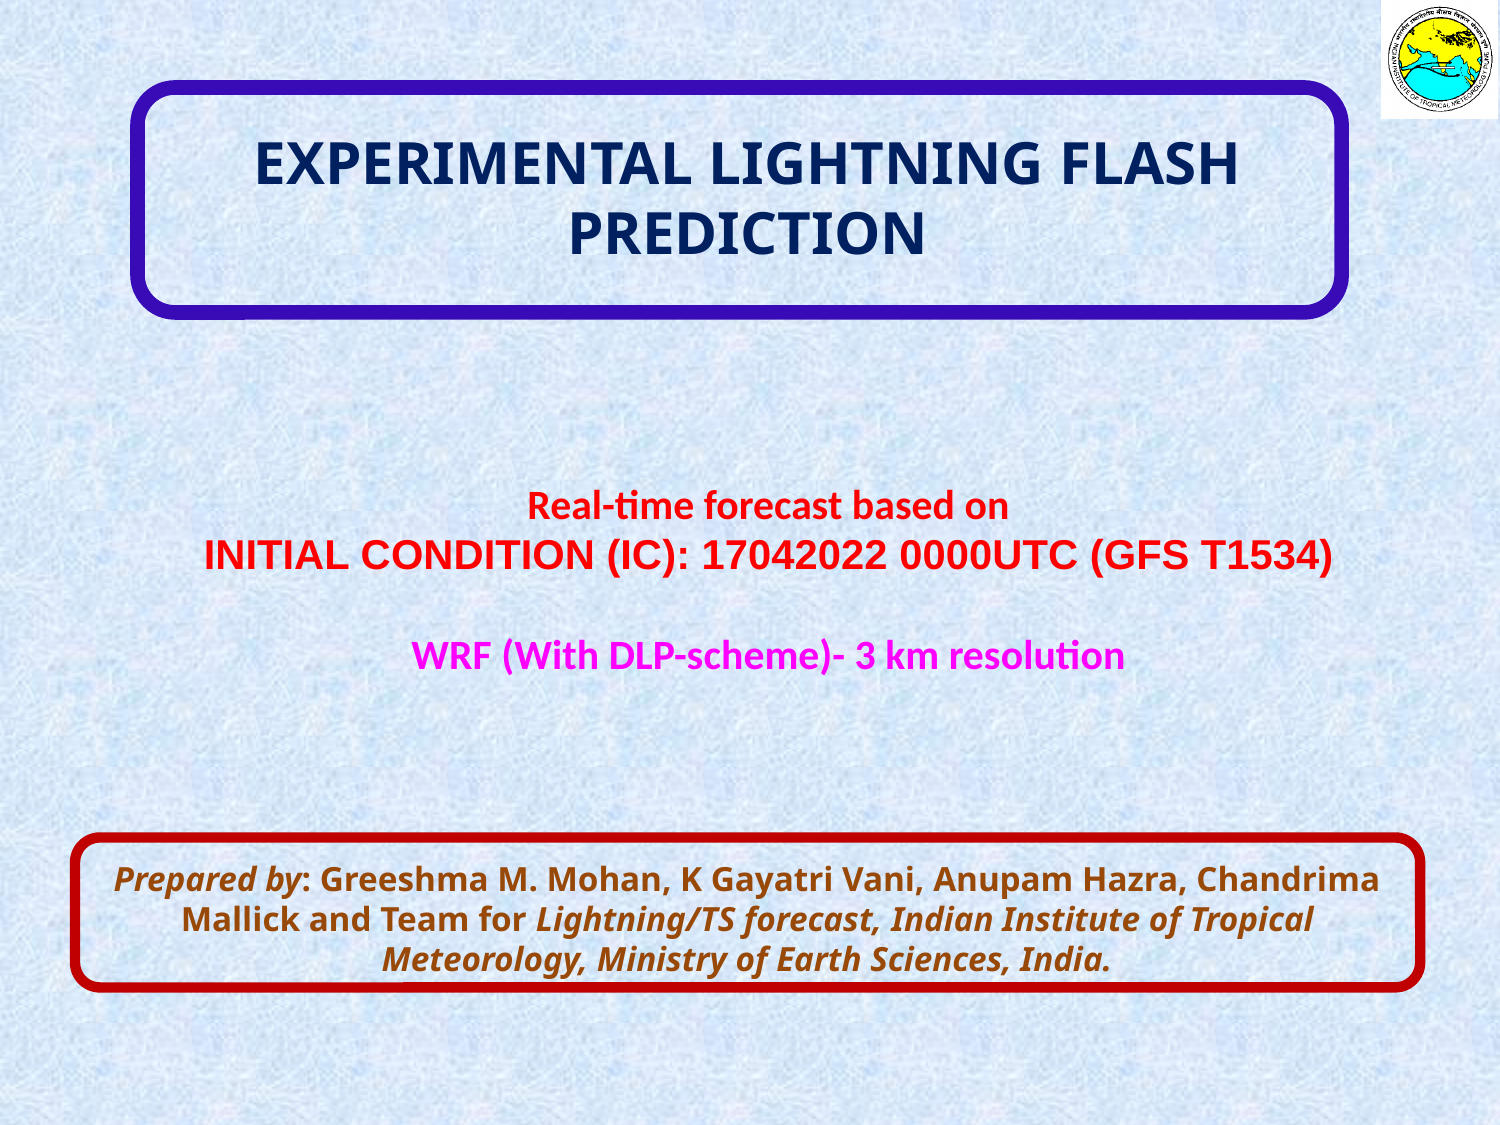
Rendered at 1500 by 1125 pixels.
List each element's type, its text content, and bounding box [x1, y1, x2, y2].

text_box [137, 87, 1357, 313]
text_box Real-time forecast based on INITIAL CONDITION (IC): 17042022 0000UTC (GFS T1534) WRF (With DLP-scheme)- 3 km resolution [87, 470, 1450, 686]
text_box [62, 837, 1433, 988]
picture [0, 0, 1500, 1125]
